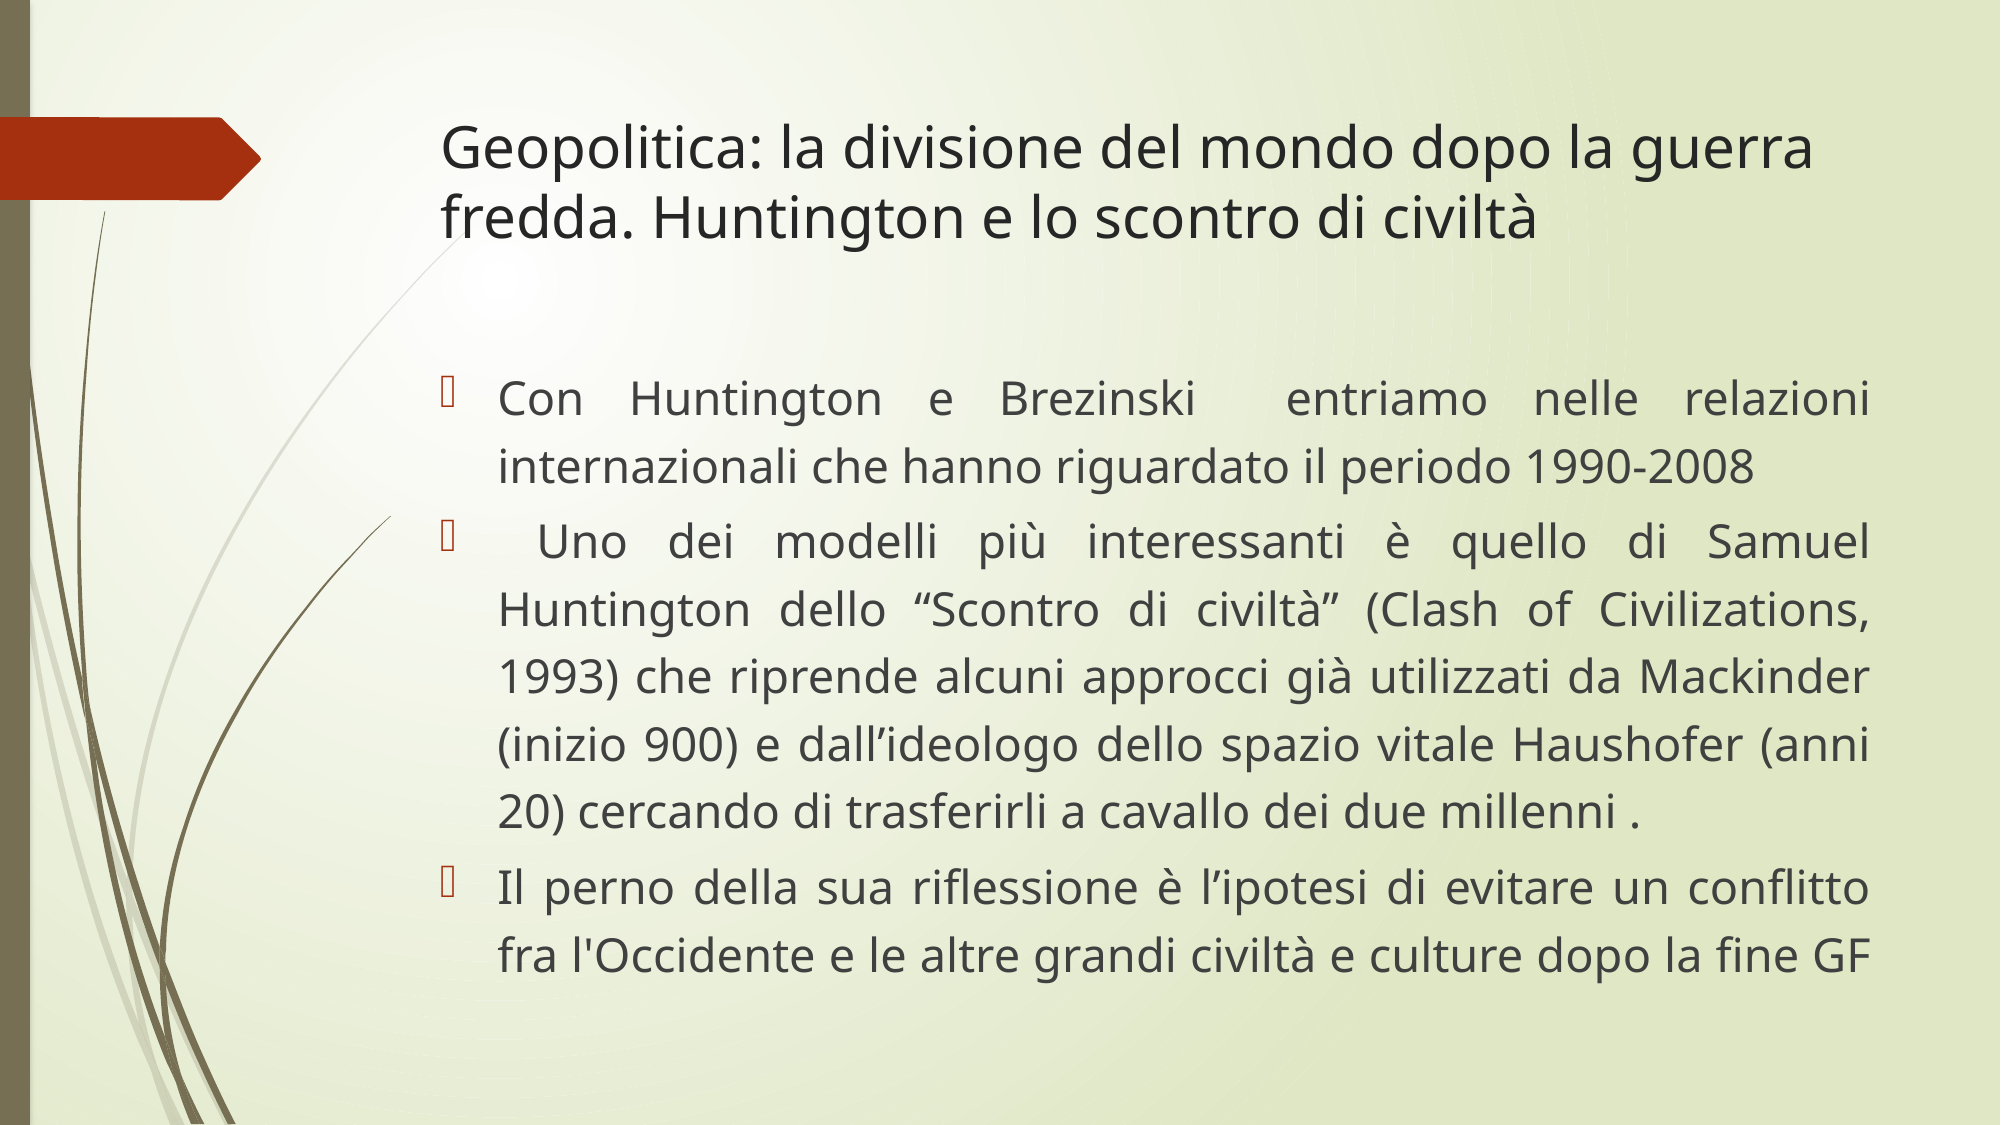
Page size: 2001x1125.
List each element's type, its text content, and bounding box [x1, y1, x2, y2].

list Con Huntington e Brezinski entriamo nelle relazioni internazionali che hanno riguardato il periodo 1990-2008 Uno dei modelli più interessanti è quello di Samuel Huntington dello “Scontro di civiltà” (Clash of Civilizations, 1993) che riprende alcuni approcci già utilizzati da Mackinder (inizio 900) e dall’ideologo dello spazio vitale Haushofer (anni 20) cercando di trasferirli a cavallo dei due millenni . Il perno della sua riflessione è l’ipotesi di evitare un conflitto fra l'Occidente e le altre grandi civiltà e culture dopo la fine GF [424, 350, 1888, 1023]
title Geopolitica: la divisione del mondo dopo la guerra fredda. Huntington e lo scontro di civiltà [425, 102, 1888, 313]
